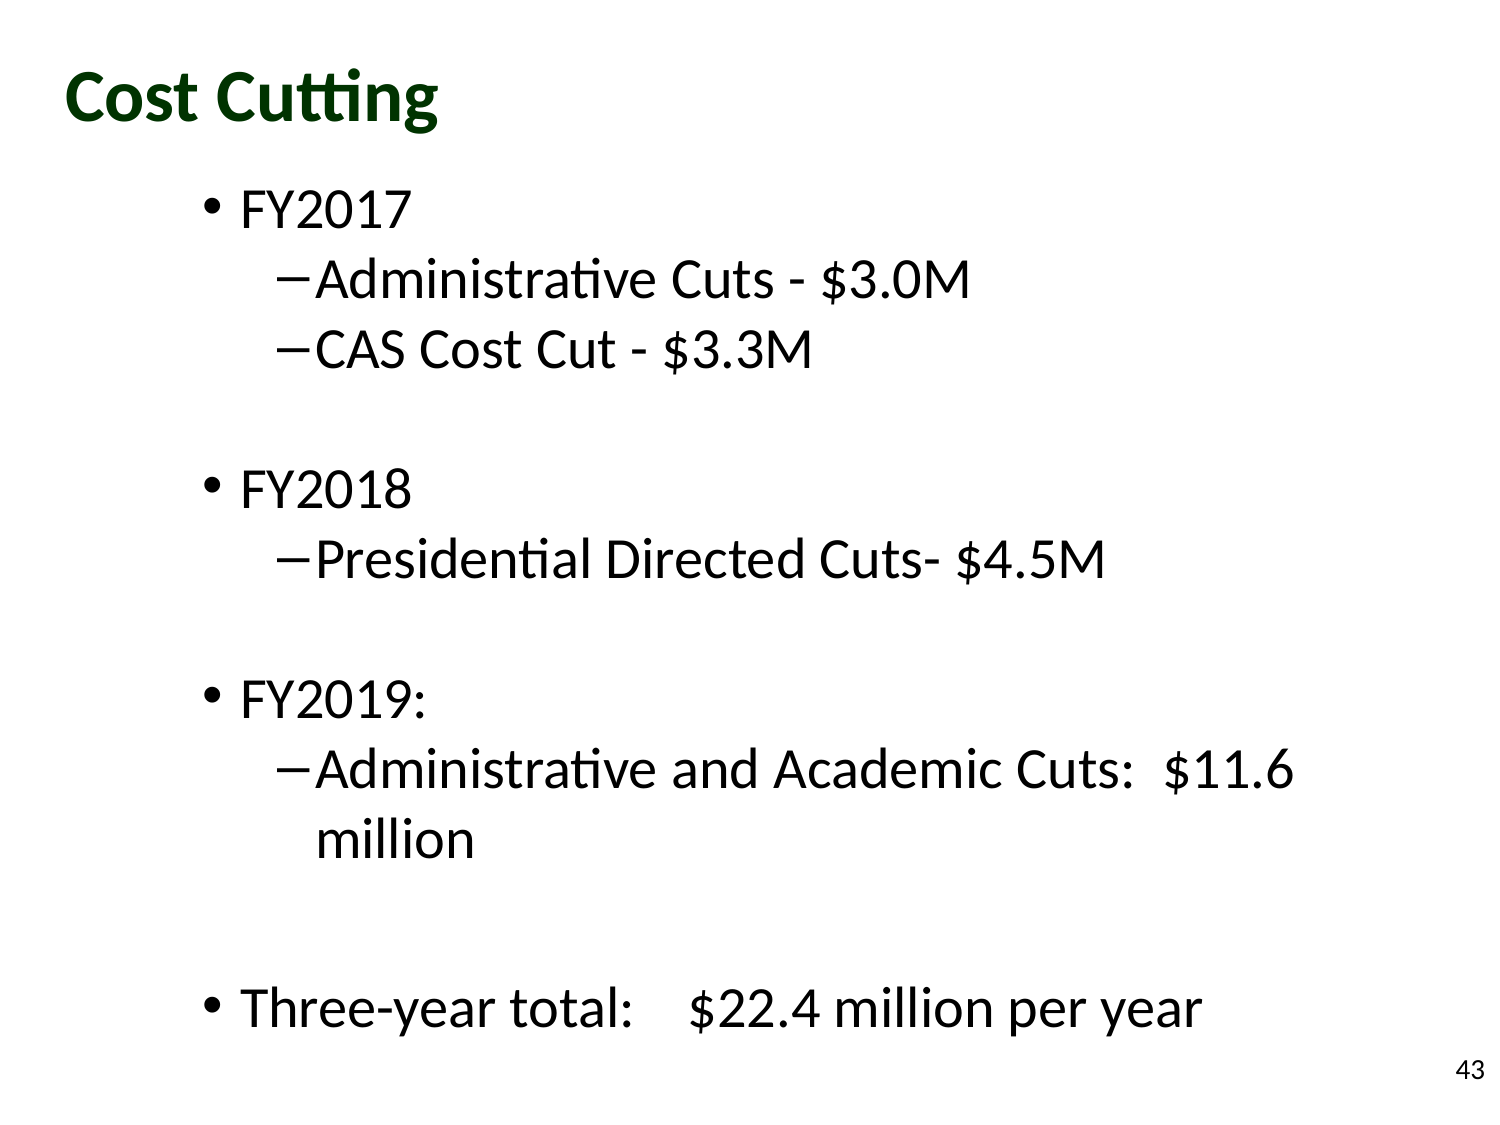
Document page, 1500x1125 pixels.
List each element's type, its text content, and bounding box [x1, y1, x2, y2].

text_box Cost Cutting [49, 0, 1463, 183]
slide_number 43 [1149, 1042, 1500, 1103]
list FY2017 Administrative Cuts - $3.0M CAS Cost Cut - $3.3M FY2018 Presidential Directed Cuts- $4.5M FY2019: Administrative and Academic Cuts: $11.6 million Three-year total: $22.4 million per year [37, 162, 1344, 647]
